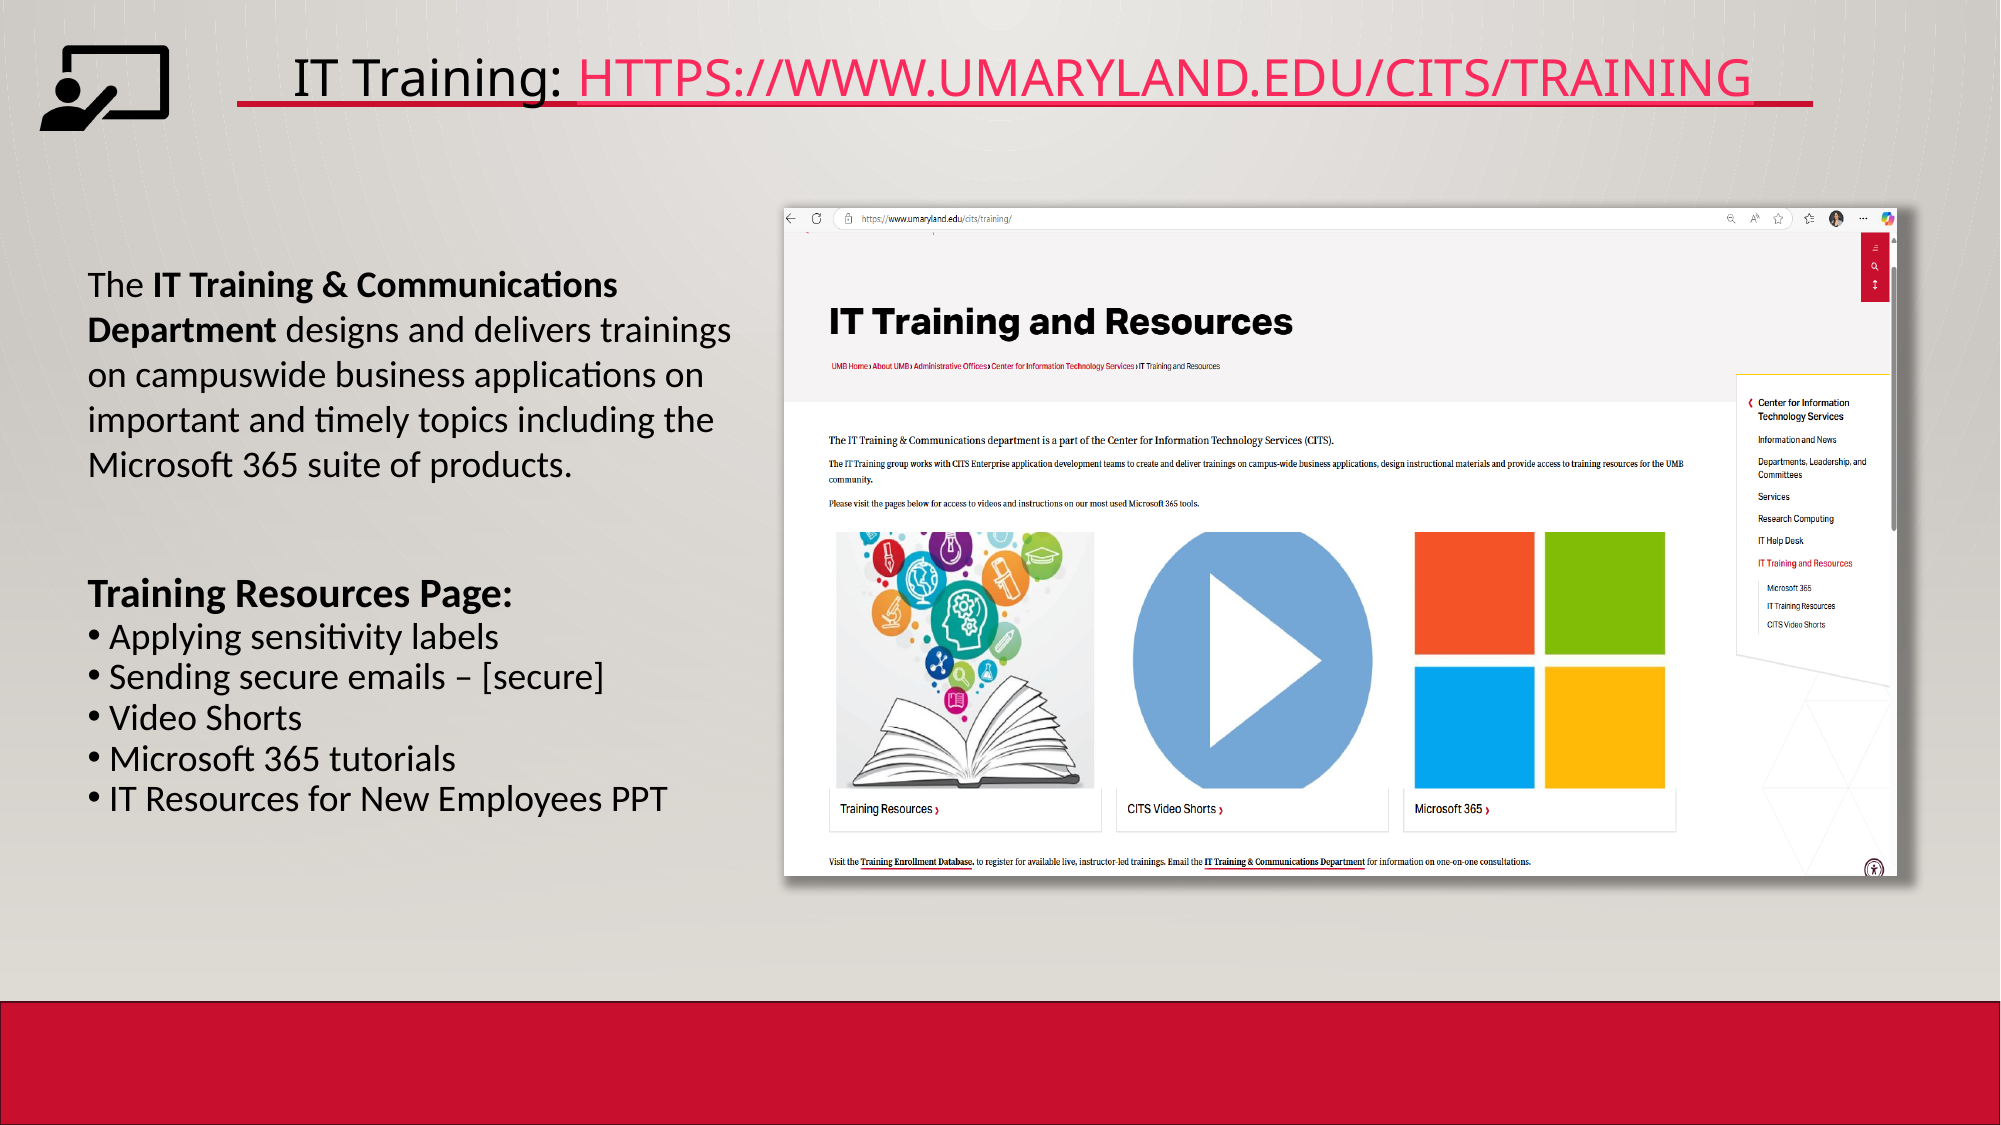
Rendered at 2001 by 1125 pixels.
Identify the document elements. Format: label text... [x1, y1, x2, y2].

text_box IT Training: HTTPS://WWW.UMARYLAND.EDU/CITS/TRAINING [249, 17, 1805, 205]
text_box The IT Training & Communications Department designs and delivers trainings on campuswide business applications on important and timely topics including the Microsoft 365 suite of products. Training Resources Page:​ Applying sensitivity labels​ Sending secure emails – [secure] Video Shorts Microsoft 365 tutorials IT Resources for New Employees PPT [72, 208, 760, 1007]
picture [784, 207, 1897, 876]
picture [32, 17, 175, 159]
